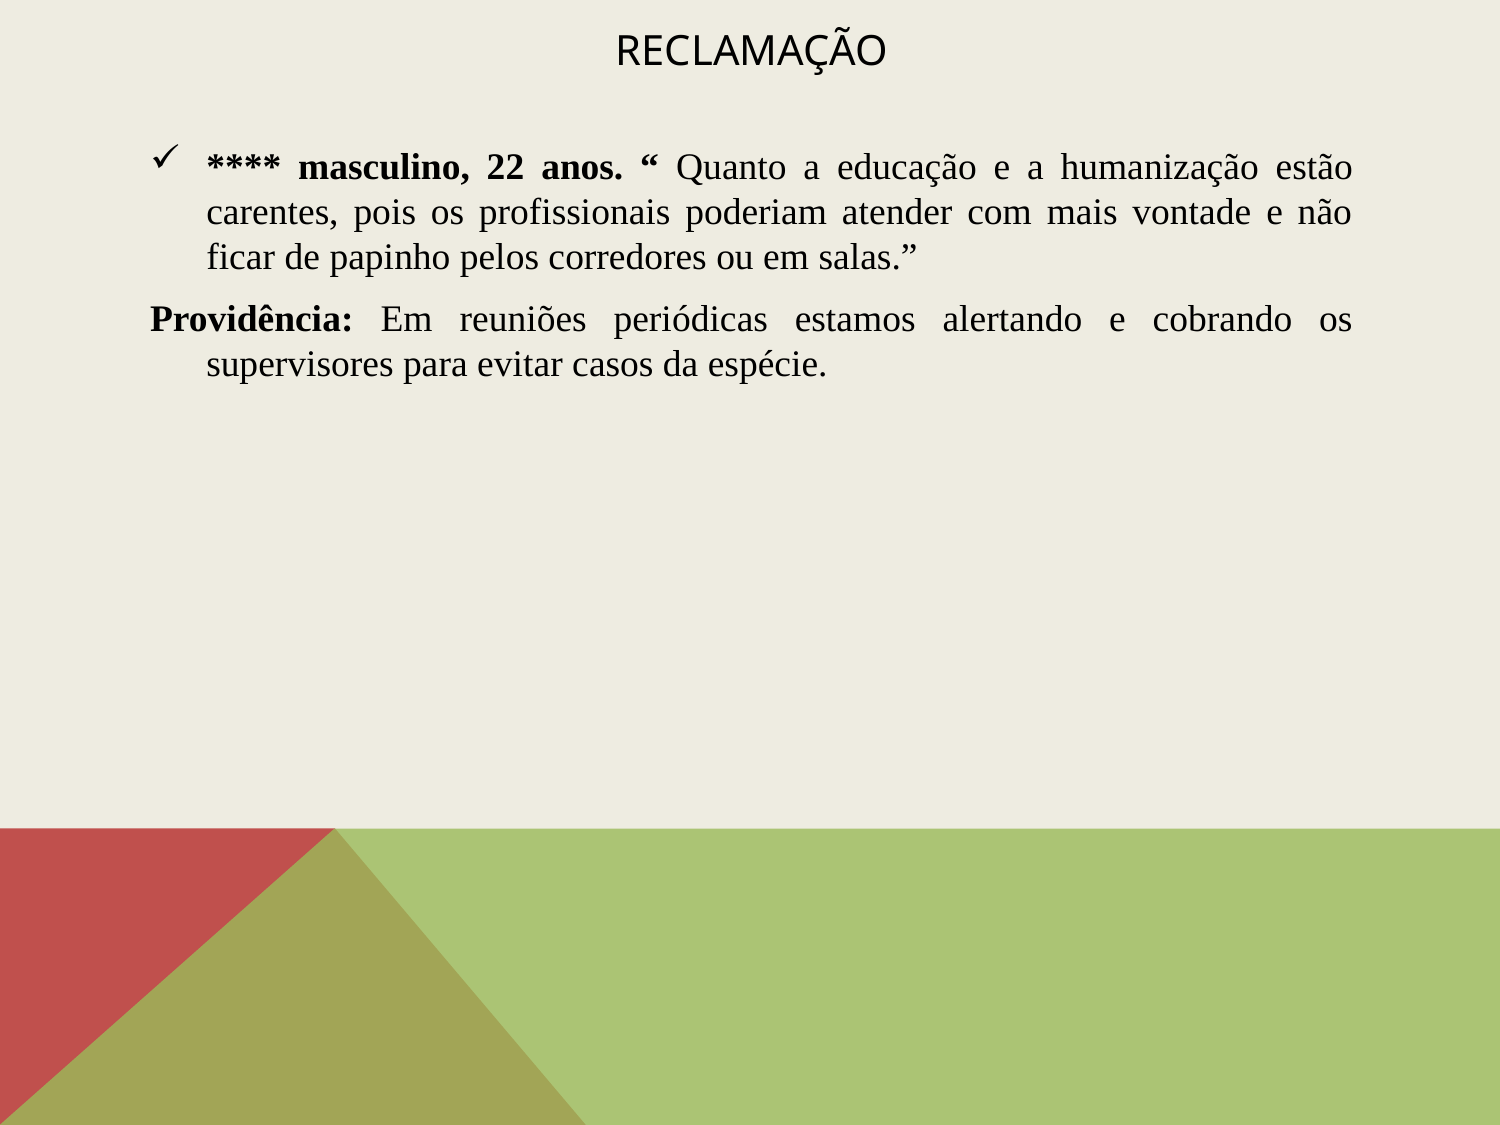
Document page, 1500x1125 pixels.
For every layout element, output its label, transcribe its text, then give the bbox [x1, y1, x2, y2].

list **** masculino, 22 anos. “ Quanto a educação e a humanização estão carentes, pois os profissionais poderiam atender com mais vontade e não ficar de papinho pelos corredores ou em salas.” Providência: Em reuniões periódicas estamos alertando e cobrando os supervisores para evitar casos da espécie. [135, 78, 1369, 976]
title Reclamação [135, 19, 1369, 78]
